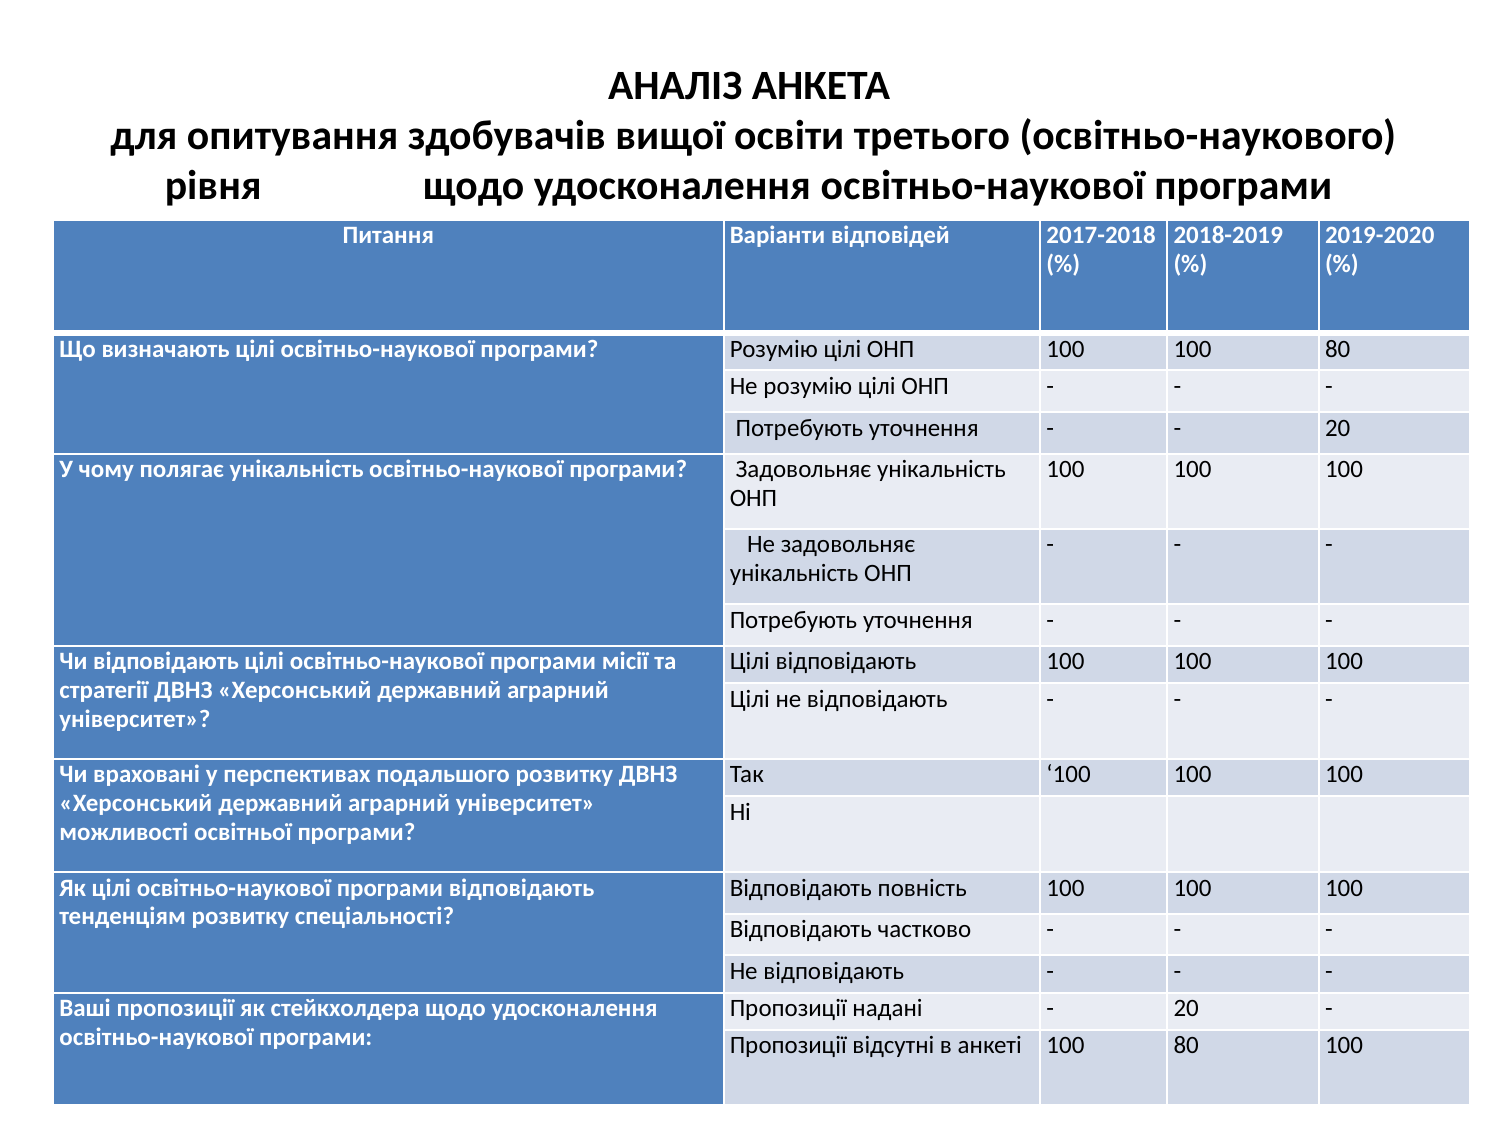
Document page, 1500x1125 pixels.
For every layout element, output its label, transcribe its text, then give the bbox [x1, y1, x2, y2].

table_cell Цілі відповідають [725, 647, 1039, 682]
table_cell - [1041, 605, 1166, 645]
table_header 2017-2018 (%) [1041, 221, 1166, 330]
table_cell Чи відповідають цілі освітньо-наукової програми місії та стратегії ДВНЗ «Херсонський державний аграрний університет»? [54, 647, 723, 758]
table_cell Пропозиції надані [725, 994, 1039, 1029]
table_header 2019-2020 (%) [1320, 221, 1469, 330]
table_cell 100 [1168, 760, 1318, 795]
table_cell - [1041, 956, 1166, 992]
table_cell У чому полягає унікальність освітньо-наукової програми? [54, 455, 723, 645]
table_cell Потребують уточнення [725, 413, 1039, 453]
table_cell - [1320, 530, 1469, 603]
table_cell 100 [1168, 873, 1318, 913]
table_cell [1320, 797, 1469, 871]
table_cell 100 [1041, 336, 1166, 369]
table_cell Так [725, 760, 1039, 795]
table_cell 100 [1041, 873, 1166, 913]
table_cell Як цілі освітньо-наукової програми відповідають тенденціям розвитку спеціальності? [54, 873, 723, 992]
table_cell - [1041, 371, 1166, 411]
table_cell - [1168, 530, 1318, 603]
table_header Питання [54, 221, 723, 330]
table_cell 100 [1168, 647, 1318, 682]
table_cell 100 [1041, 1031, 1166, 1104]
table_cell Цілі не відповідають [725, 684, 1039, 758]
table_cell 20 [1320, 413, 1469, 453]
table_cell Ні [725, 797, 1039, 871]
table_cell 100 [1041, 455, 1166, 528]
table_cell - [1041, 915, 1166, 954]
table_cell 100 [1041, 647, 1166, 682]
table_cell - [1168, 684, 1318, 758]
table_cell Не розумію цілі ОНП [725, 371, 1039, 411]
table_cell [1041, 797, 1166, 871]
table_cell - [1041, 994, 1166, 1029]
table_cell Що визначають цілі освітньо-наукової програми? [54, 336, 723, 453]
table_cell 100 [1320, 760, 1469, 795]
table_cell - [1041, 530, 1166, 603]
table_cell ‘100 [1041, 760, 1166, 795]
table_cell - [1041, 684, 1166, 758]
table_cell - [1320, 371, 1469, 411]
table_cell - [1168, 915, 1318, 954]
table_cell 80 [1168, 1031, 1318, 1104]
table_cell Не задовольняє унікальність ОНП [725, 530, 1039, 603]
table_cell - [1168, 605, 1318, 645]
table_cell - [1168, 371, 1318, 411]
table_cell Відповідають повність [725, 873, 1039, 913]
table_cell - [1168, 956, 1318, 992]
table_cell 100 [1168, 336, 1318, 369]
table_cell 100 [1168, 455, 1318, 528]
table_header 2018-2019 (%) [1168, 221, 1318, 330]
table_cell 100 [1320, 1031, 1469, 1104]
table_cell - [1041, 413, 1166, 453]
table_cell - [1168, 413, 1318, 453]
table_cell 100 [1320, 873, 1469, 913]
table_cell 100 [1320, 647, 1469, 682]
table_cell - [1320, 994, 1469, 1029]
table_cell Відповідають частково [725, 915, 1039, 954]
table_cell [1168, 797, 1318, 871]
table_cell Пропозиції відсутні в анкеті [725, 1031, 1039, 1104]
table_cell - [1320, 605, 1469, 645]
table_cell 100 [1320, 455, 1469, 528]
title АНАЛІЗ АНКЕТА для опитування здобувачів вищої освіти третього (освітньо-наукового) рівня щодо удосконалення освітньо-наукової програми [75, 45, 1424, 219]
table_cell - [1320, 956, 1469, 992]
table_cell 20 [1168, 994, 1318, 1029]
table_cell Задовольняє унікальність ОНП [725, 455, 1039, 528]
table_cell 80 [1320, 336, 1469, 369]
table_cell Ваші пропозиції як стейкхолдера щодо удосконалення освітньо-наукової програми: [54, 994, 723, 1104]
table_cell Розумію цілі ОНП [725, 336, 1039, 369]
table_cell - [1320, 684, 1469, 758]
table_cell Чи враховані у перспективах подальшого розвитку ДВНЗ «Херсонський державний аграрний університет» можливості освітньої програми? [54, 760, 723, 871]
table_cell Не відповідають [725, 956, 1039, 992]
table_cell - [1320, 915, 1469, 954]
table_header Варіанти відповідей [725, 221, 1039, 330]
table_cell Потребують уточнення [725, 605, 1039, 645]
